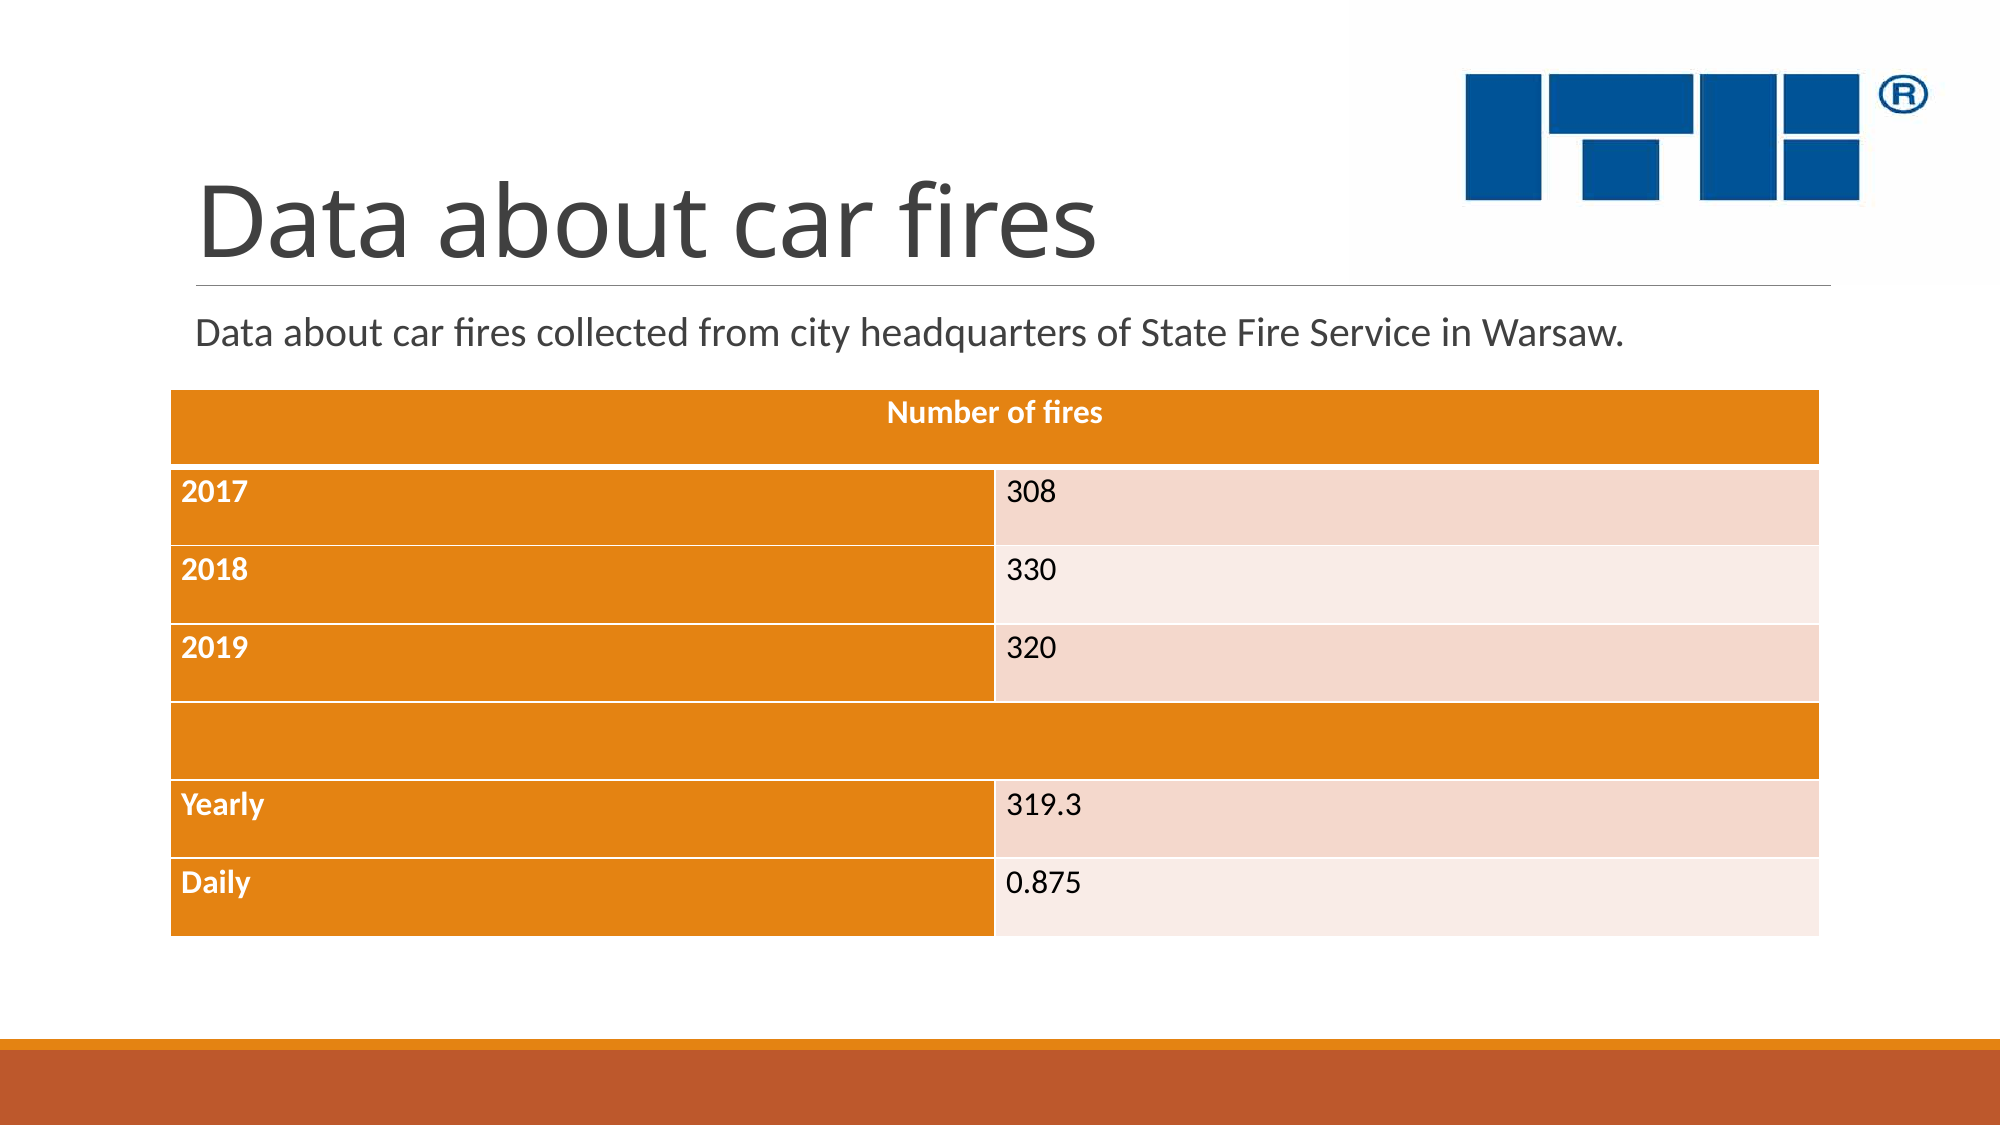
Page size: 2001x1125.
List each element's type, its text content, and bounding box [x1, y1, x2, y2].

title Data about car fires [180, 47, 1346, 285]
picture [1349, 0, 2000, 286]
list Data about car fires collected from city headquarters of State Fire Service in Warsaw. [180, 302, 1830, 963]
